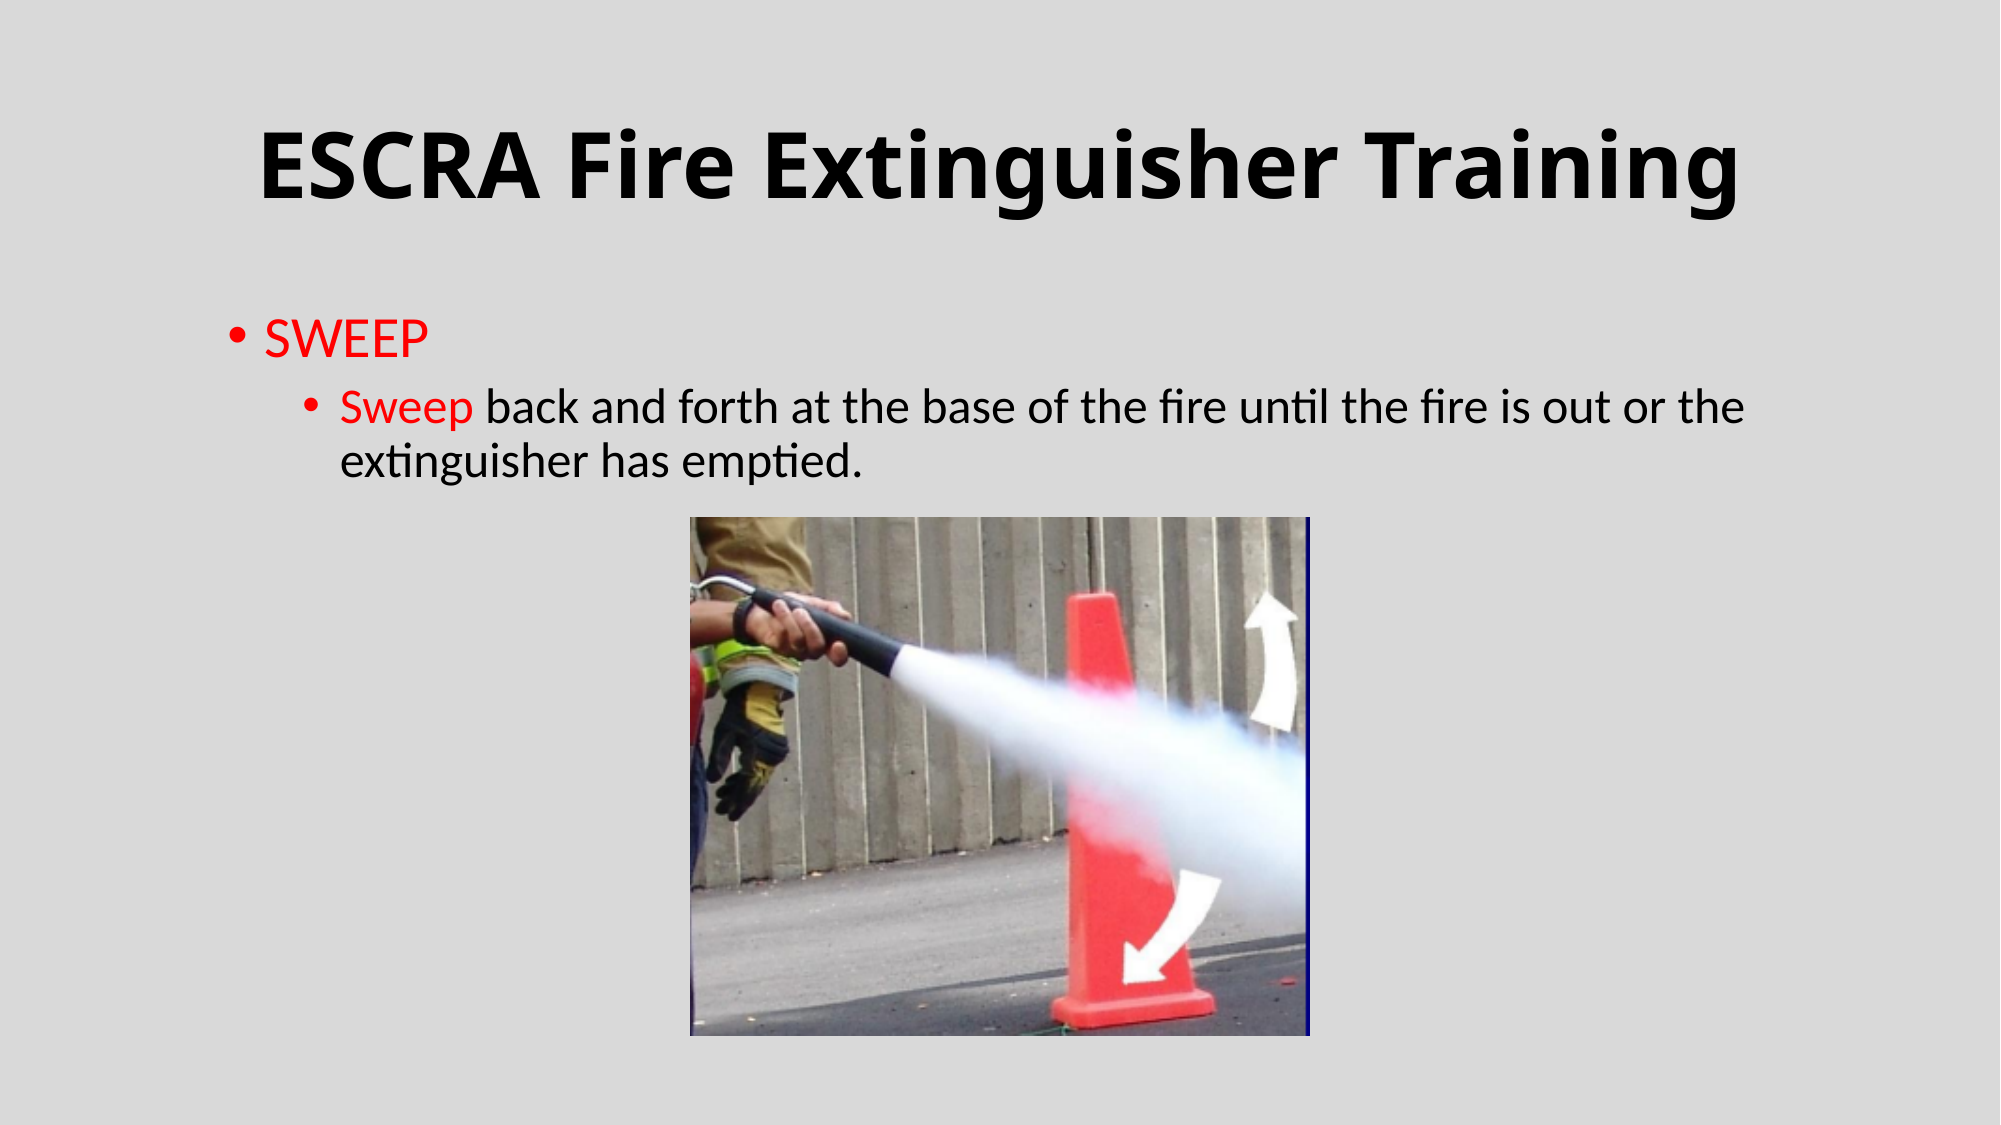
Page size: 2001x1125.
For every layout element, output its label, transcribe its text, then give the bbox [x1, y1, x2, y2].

picture [690, 517, 1310, 1036]
title ESCRA Fire Extinguisher Training [137, 59, 1863, 278]
list SWEEP Sweep back and forth at the base of the fire until the fire is out or the extinguisher has emptied. [137, 299, 1863, 1014]
